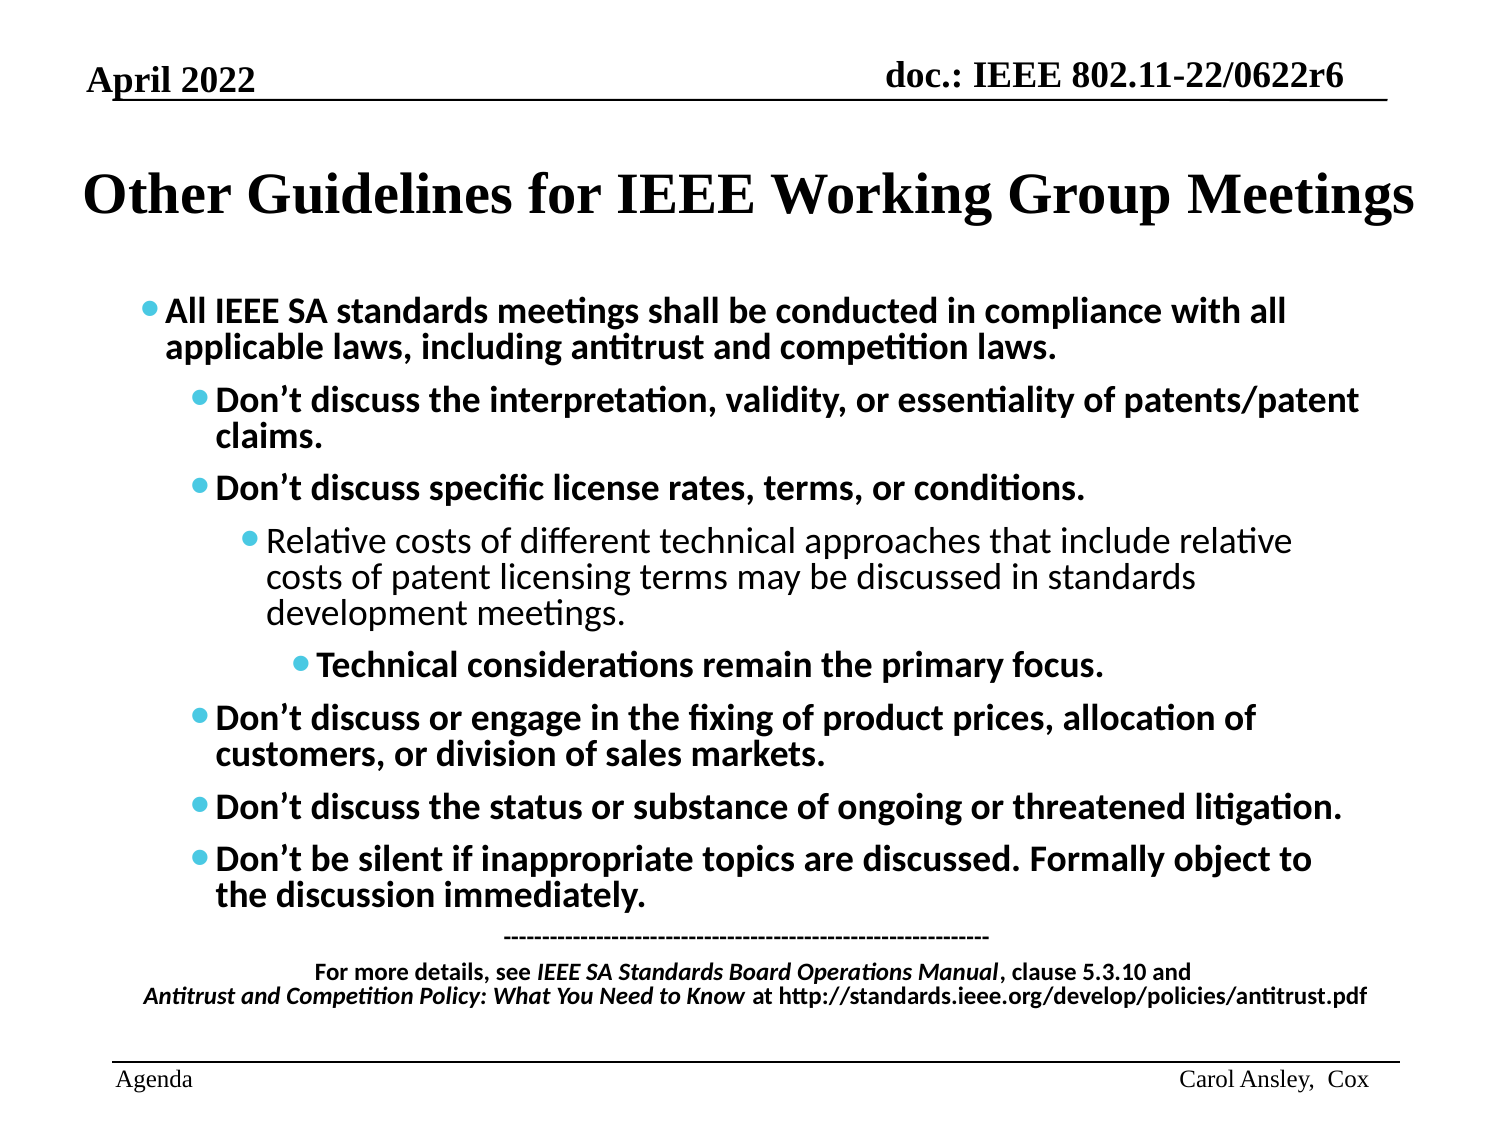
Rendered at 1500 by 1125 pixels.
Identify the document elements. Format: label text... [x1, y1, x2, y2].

title Other Guidelines for IEEE Working Group Meetings [74, 152, 1426, 184]
text_box All IEEE SA standards meetings shall be conducted in compliance with all applicable laws, including antitrust and competition laws. Don’t discuss the interpretation, validity, or essentiality of patents/patent claims. Don’t discuss specific license rates, terms, or conditions. Relative costs of different technical approaches that include relative costs of patent licensing terms may be discussed in standards development meetings. Technical considerations remain the primary focus. Don’t discuss or engage in the fixing of product prices, allocation of customers, or division of sales markets. Don’t discuss the status or substance of ongoing or threatened litigation. Don’t be silent if inappropriate topics are discussed. Formally object to the discussion immediately. --------------------------------------------------------------- For more details, see IEEE SA Standards Board Operations Manual, clause 5.3.10 and Antitrust and Competition Policy: What You Need to Know at http://standards.ieee.org/develop/policies/antitrust.pdf [125, 287, 1388, 1041]
list [74, 184, 1426, 973]
